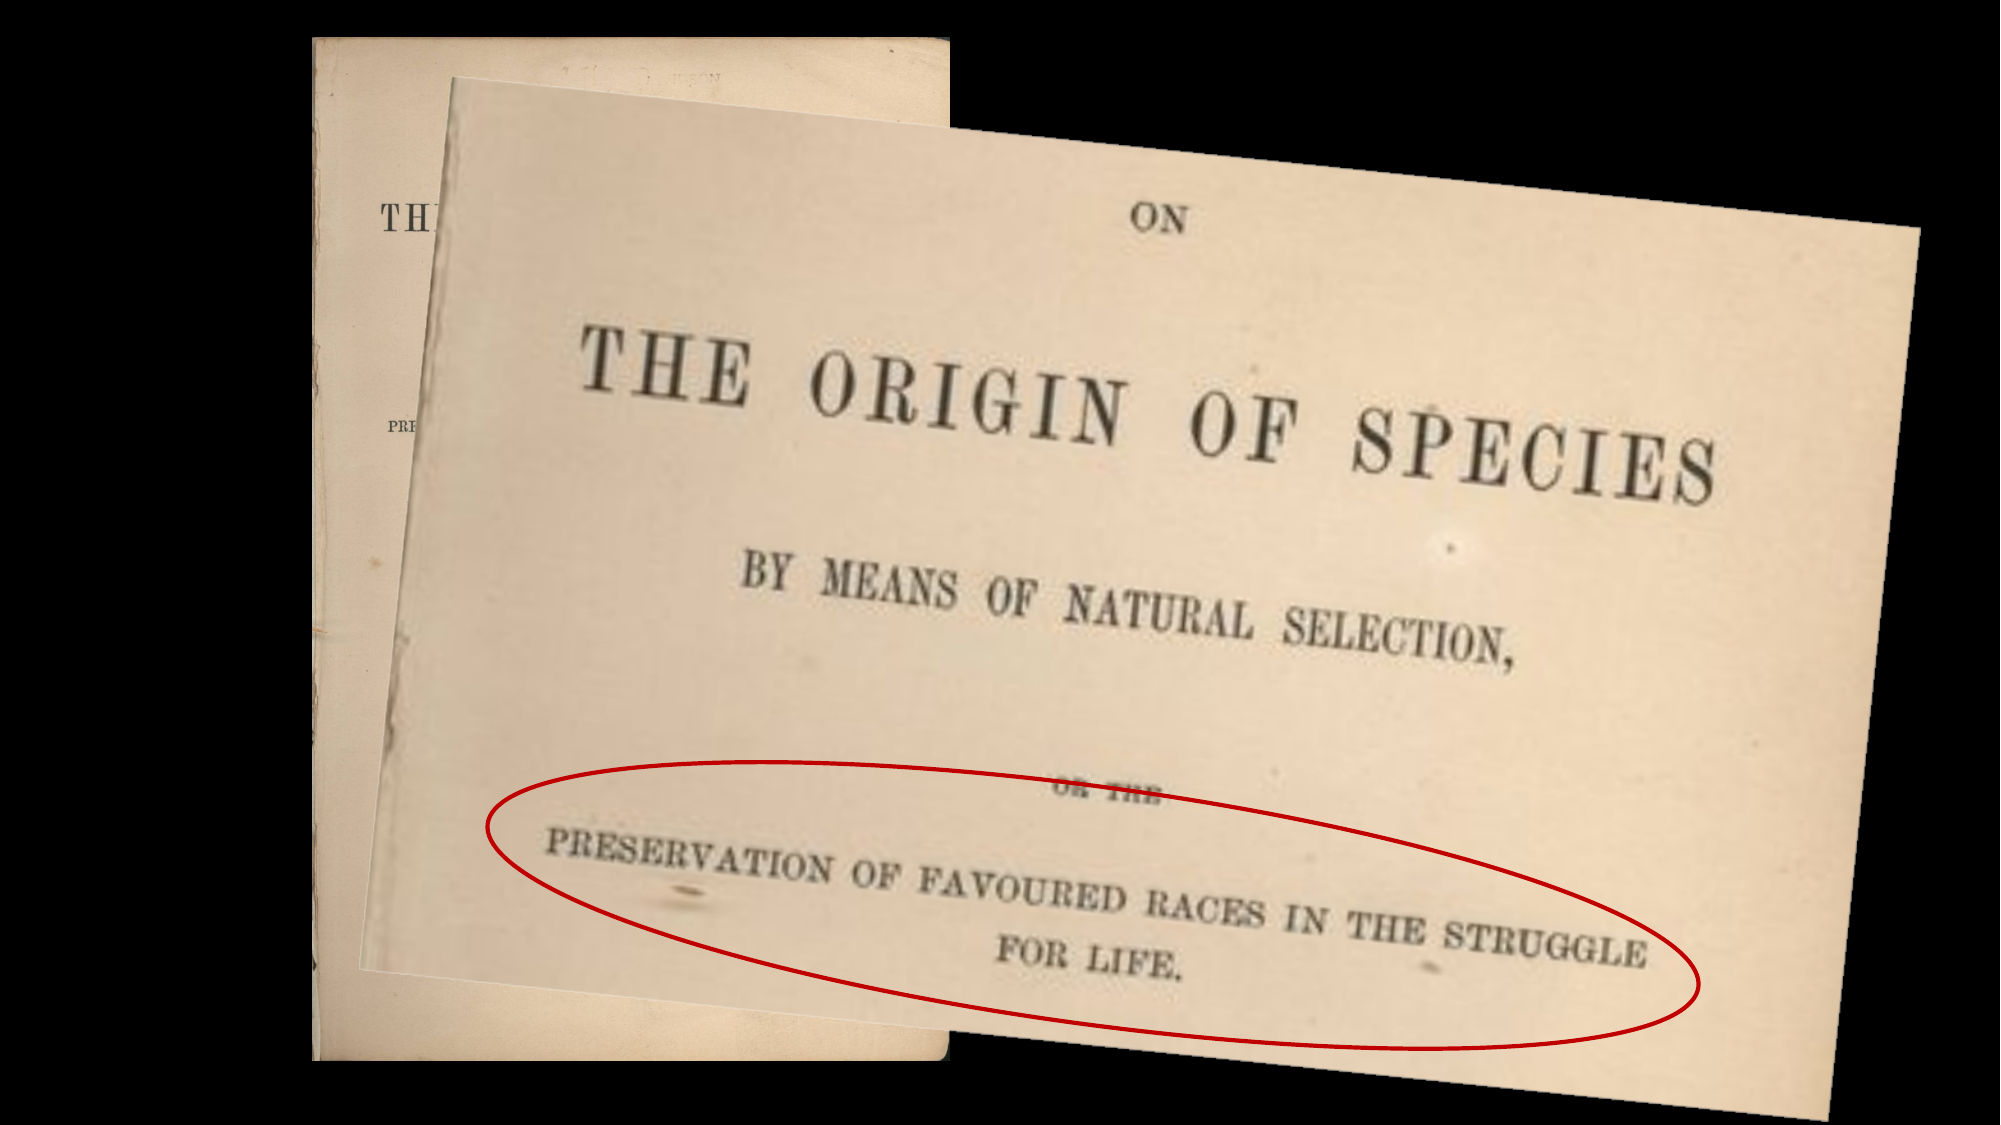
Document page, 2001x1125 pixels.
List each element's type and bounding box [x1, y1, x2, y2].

picture [312, 37, 1919, 1120]
